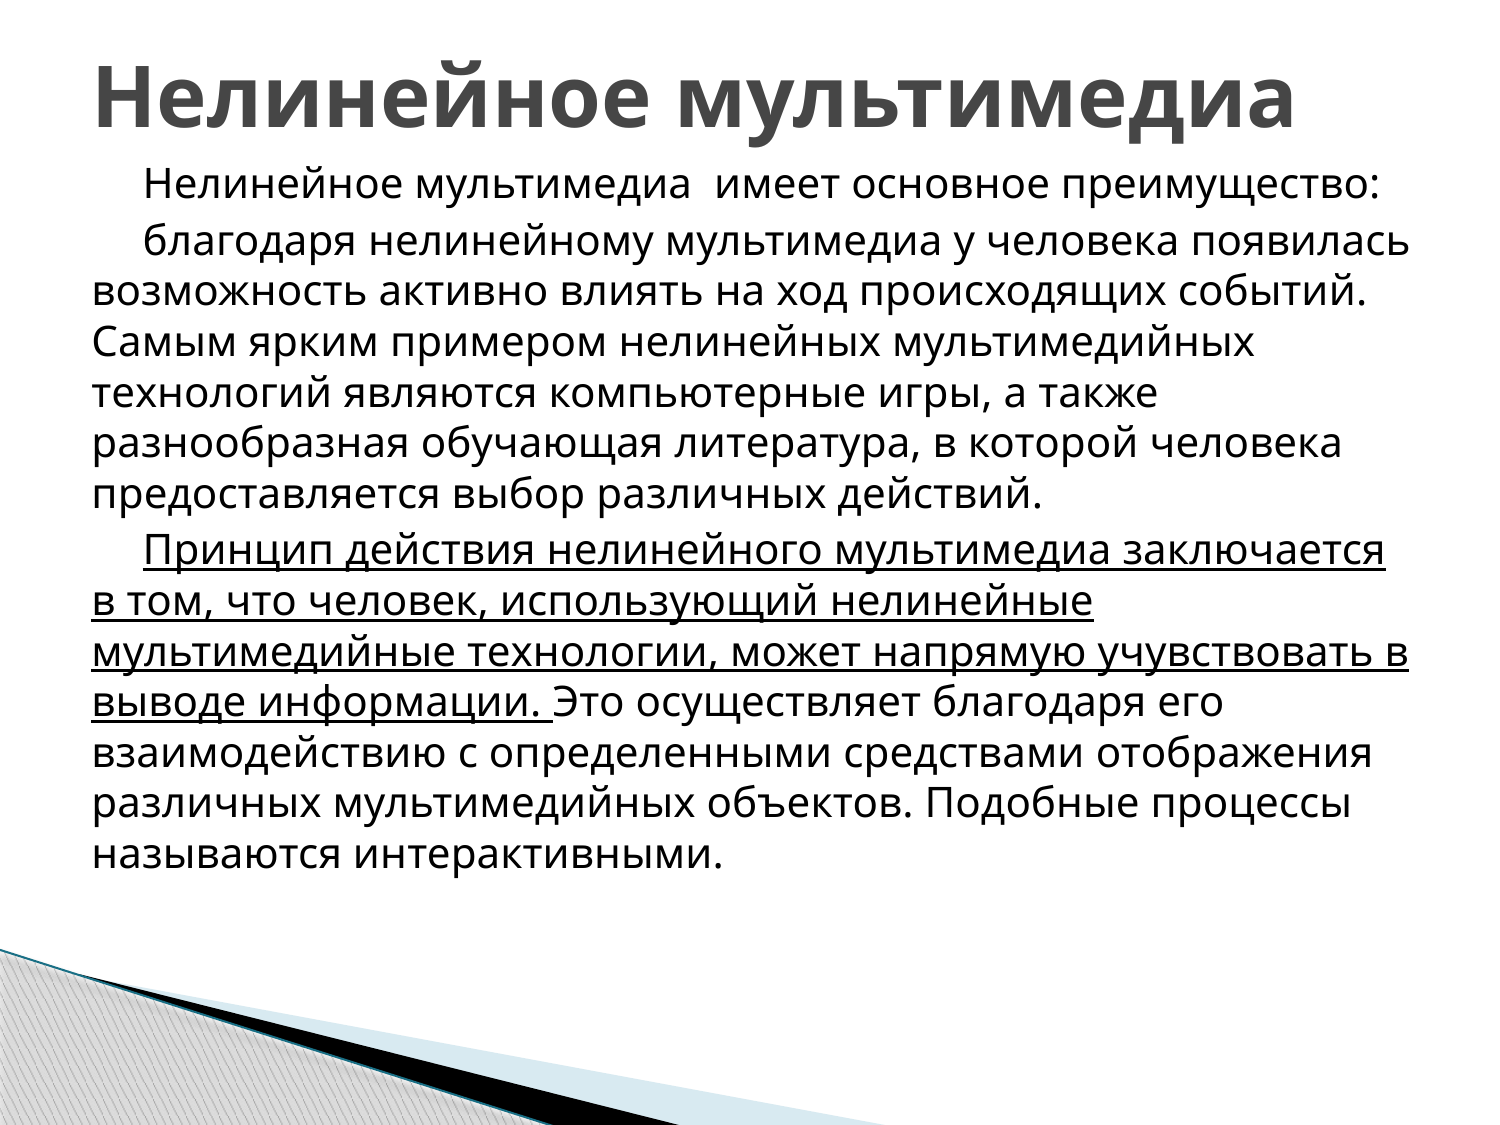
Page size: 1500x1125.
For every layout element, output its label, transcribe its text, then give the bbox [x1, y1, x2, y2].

title Нелинейное мультимедиа [76, 0, 1427, 188]
list Нелинейное мультимедиа имеет основное преимущество: благодаря нелинейному мультимедиа у человека появилась возможность активно влиять на ход происходящих событий. Самым ярким примером нелинейных мультимедийных технологий являются компьютерные игры, а также разнообразная обучающая литература, в которой человека предоставляется выбор различных действий. Принцип действия нелинейного мультимедиа заключается в том, что человек, использующий нелинейные мультимедийные технологии, может напрямую учувствовать в выводе информации. Это осуществляет благодаря его взаимодействию с определенными средствами отображения различных мультимедийных объектов. Подобные процессы называются интерактивными. [76, 188, 1427, 977]
